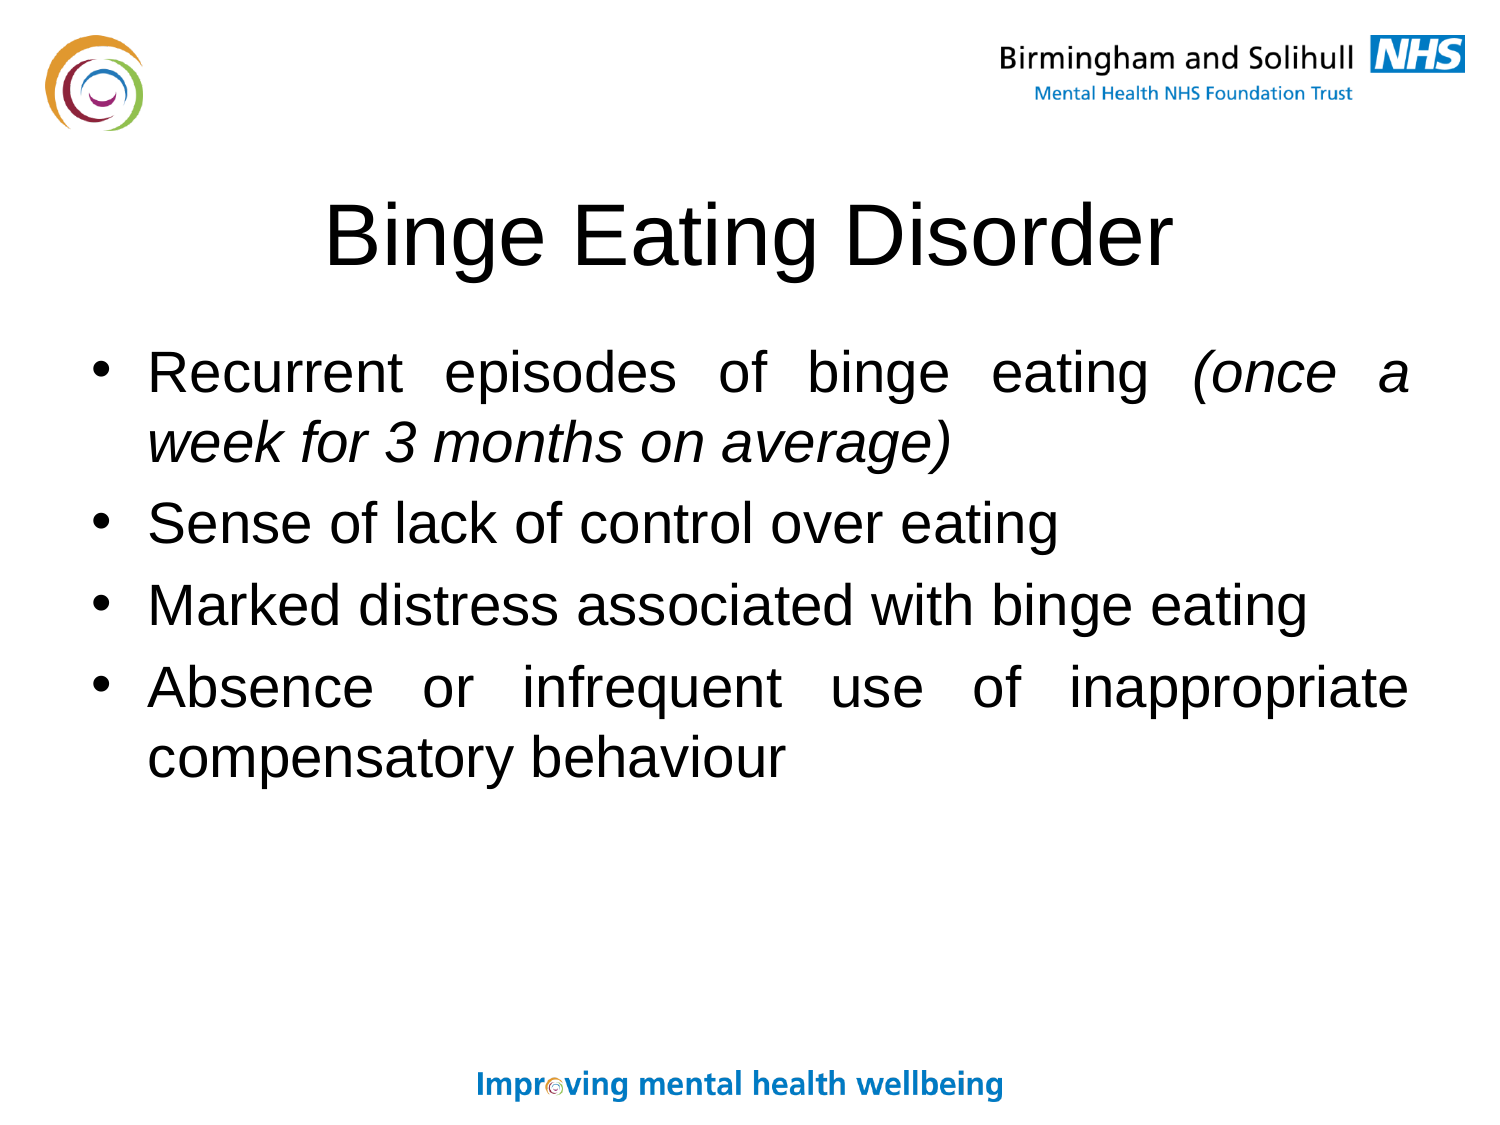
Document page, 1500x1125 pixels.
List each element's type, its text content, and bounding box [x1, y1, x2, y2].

picture [478, 1070, 1002, 1102]
title Binge Eating Disorder [75, 160, 1425, 301]
picture [1001, 35, 1465, 102]
picture [45, 35, 143, 131]
list Recurrent episodes of binge eating (once a week for 3 months on average) Sense of lack of control over eating Marked distress associated with binge eating Absence or infrequent use of inappropriate compensatory behaviour [76, 326, 1427, 965]
